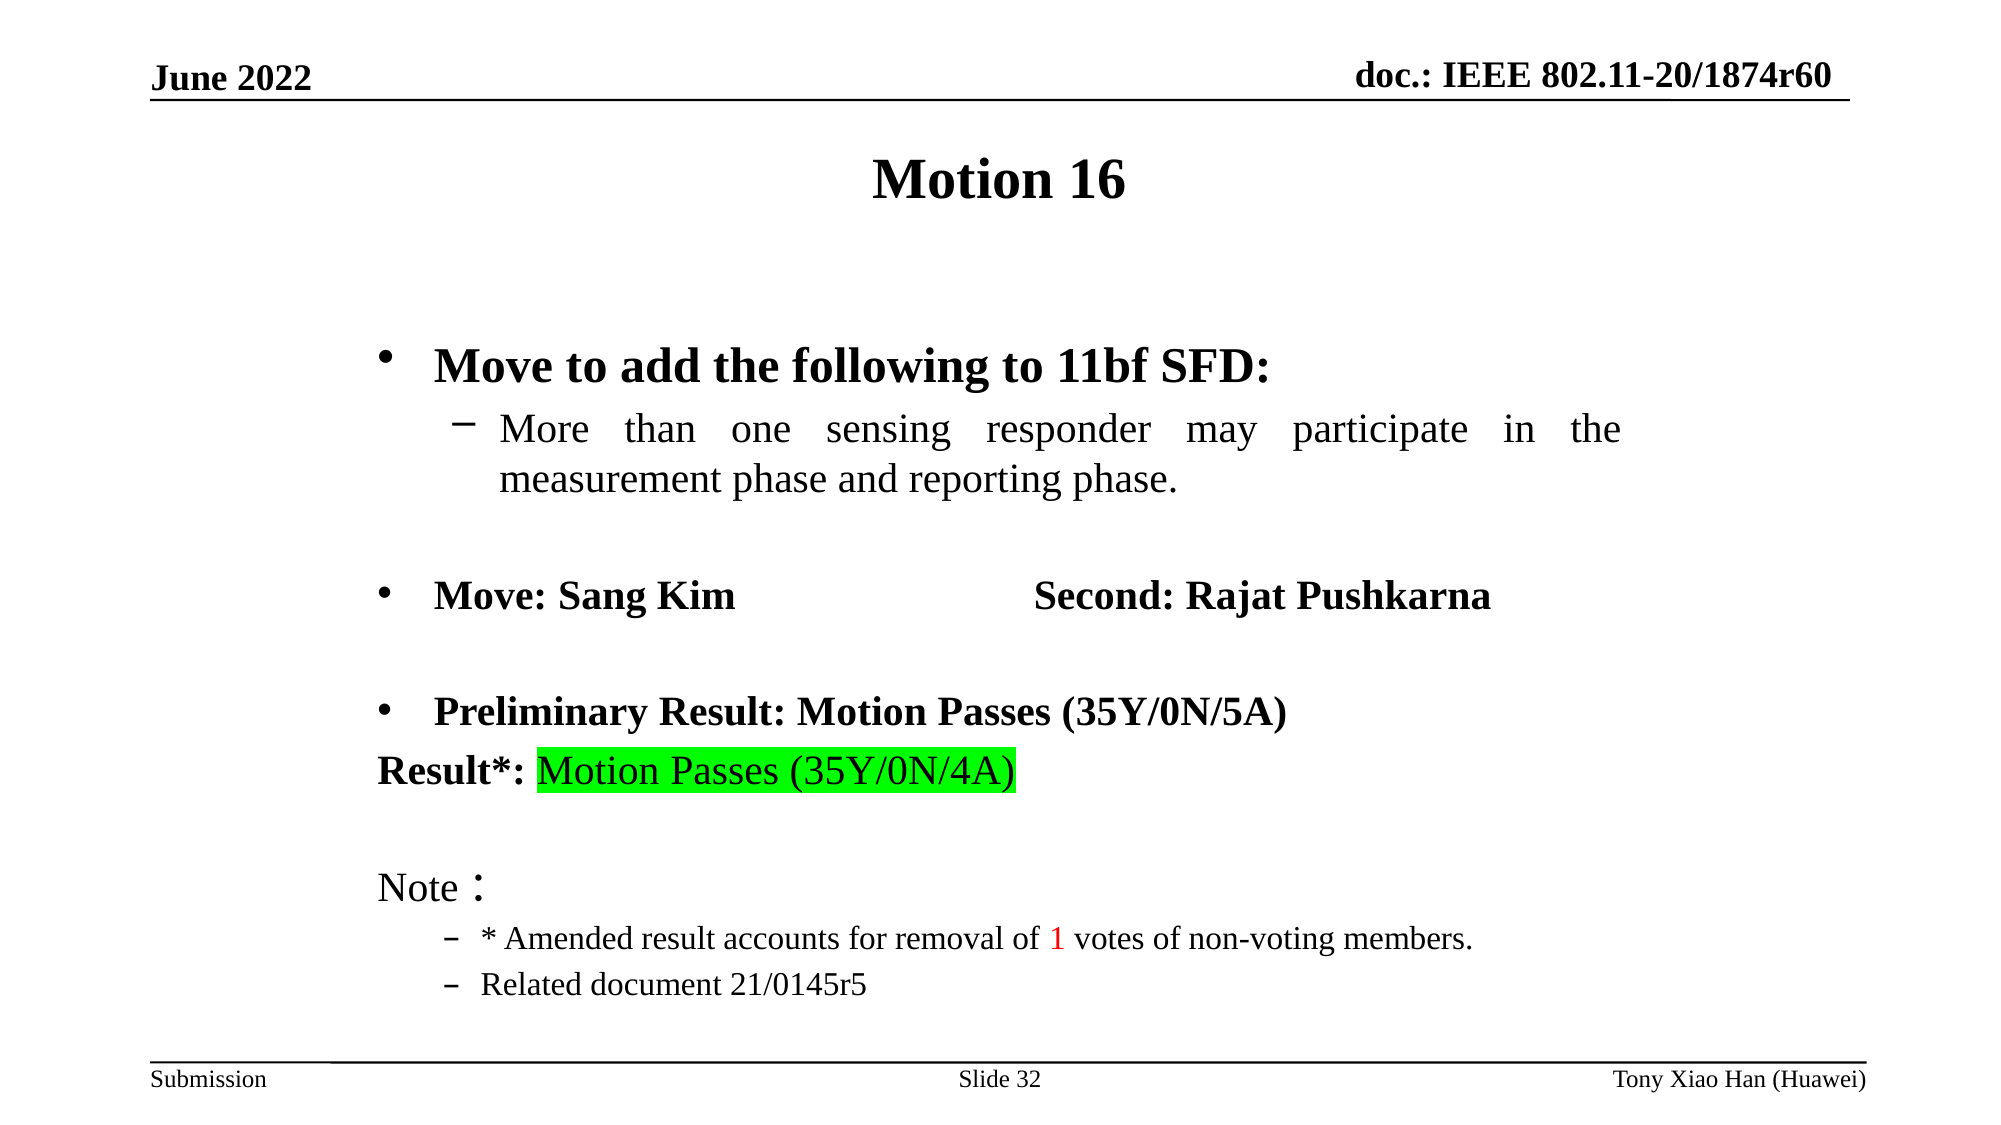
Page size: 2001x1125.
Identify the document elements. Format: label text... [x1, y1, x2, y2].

text_box Motion 16 [362, 87, 1638, 263]
text_box Move to add the following to 11bf SFD: More than one sensing responder may participate in the measurement phase and reporting phase. Move: Sang Kim Second: Rajat Pushkarna Preliminary Result: Motion Passes (35Y/0N/5A) Result*: Motion Passes (35Y/0N/4A) Note： * Amended result accounts for removal of 1 votes of non-voting members. Related document 21/0145r5 [362, 324, 1638, 1013]
